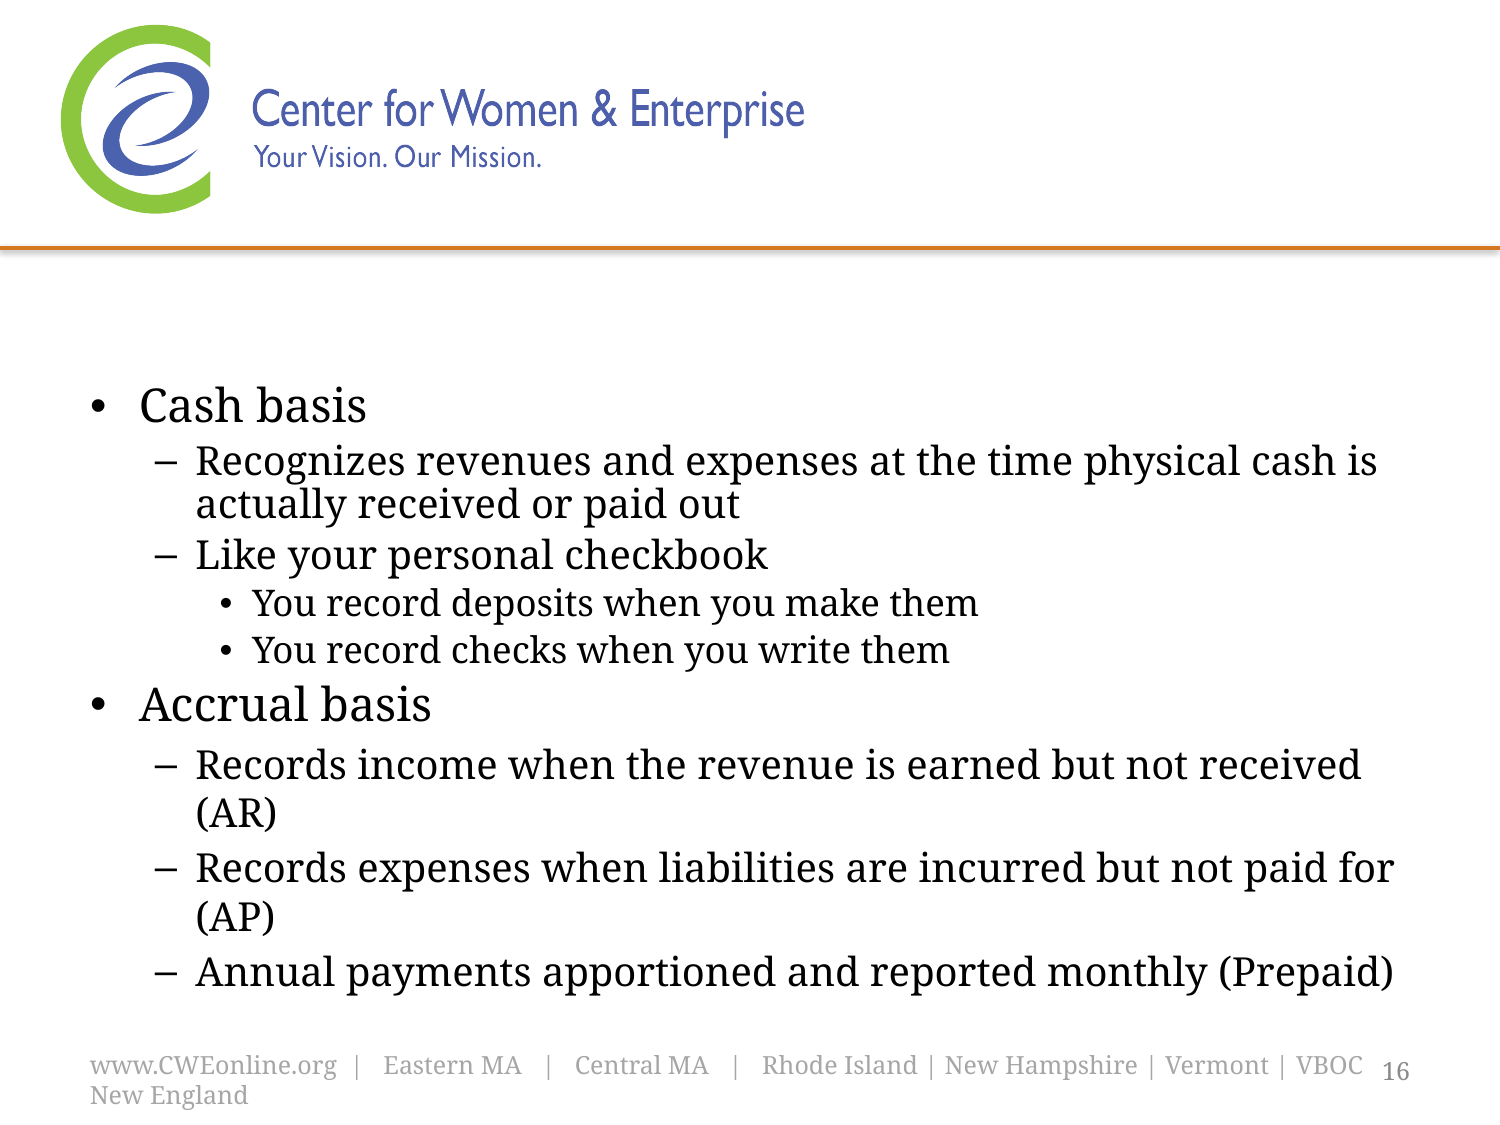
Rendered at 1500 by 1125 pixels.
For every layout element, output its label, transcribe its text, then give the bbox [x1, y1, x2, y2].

list Cash basis Recognizes revenues and expenses at the time physical cash is actually received or paid out Like your personal checkbook You record deposits when you make them You record checks when you write them Accrual basis Records income when the revenue is earned but not received (AR) Records expenses when liabilities are incurred but not paid for (AP) Annual payments apportioned and reported monthly (Prepaid) [75, 375, 1425, 1013]
slide_number 16 [1385, 1042, 1425, 1103]
picture [57, 6, 806, 232]
text_box www.CWEonline.org | Eastern MA | Central MA | Rhode Island | New Hampshire | Vermont | VBOC New England [74, 1042, 1385, 1103]
